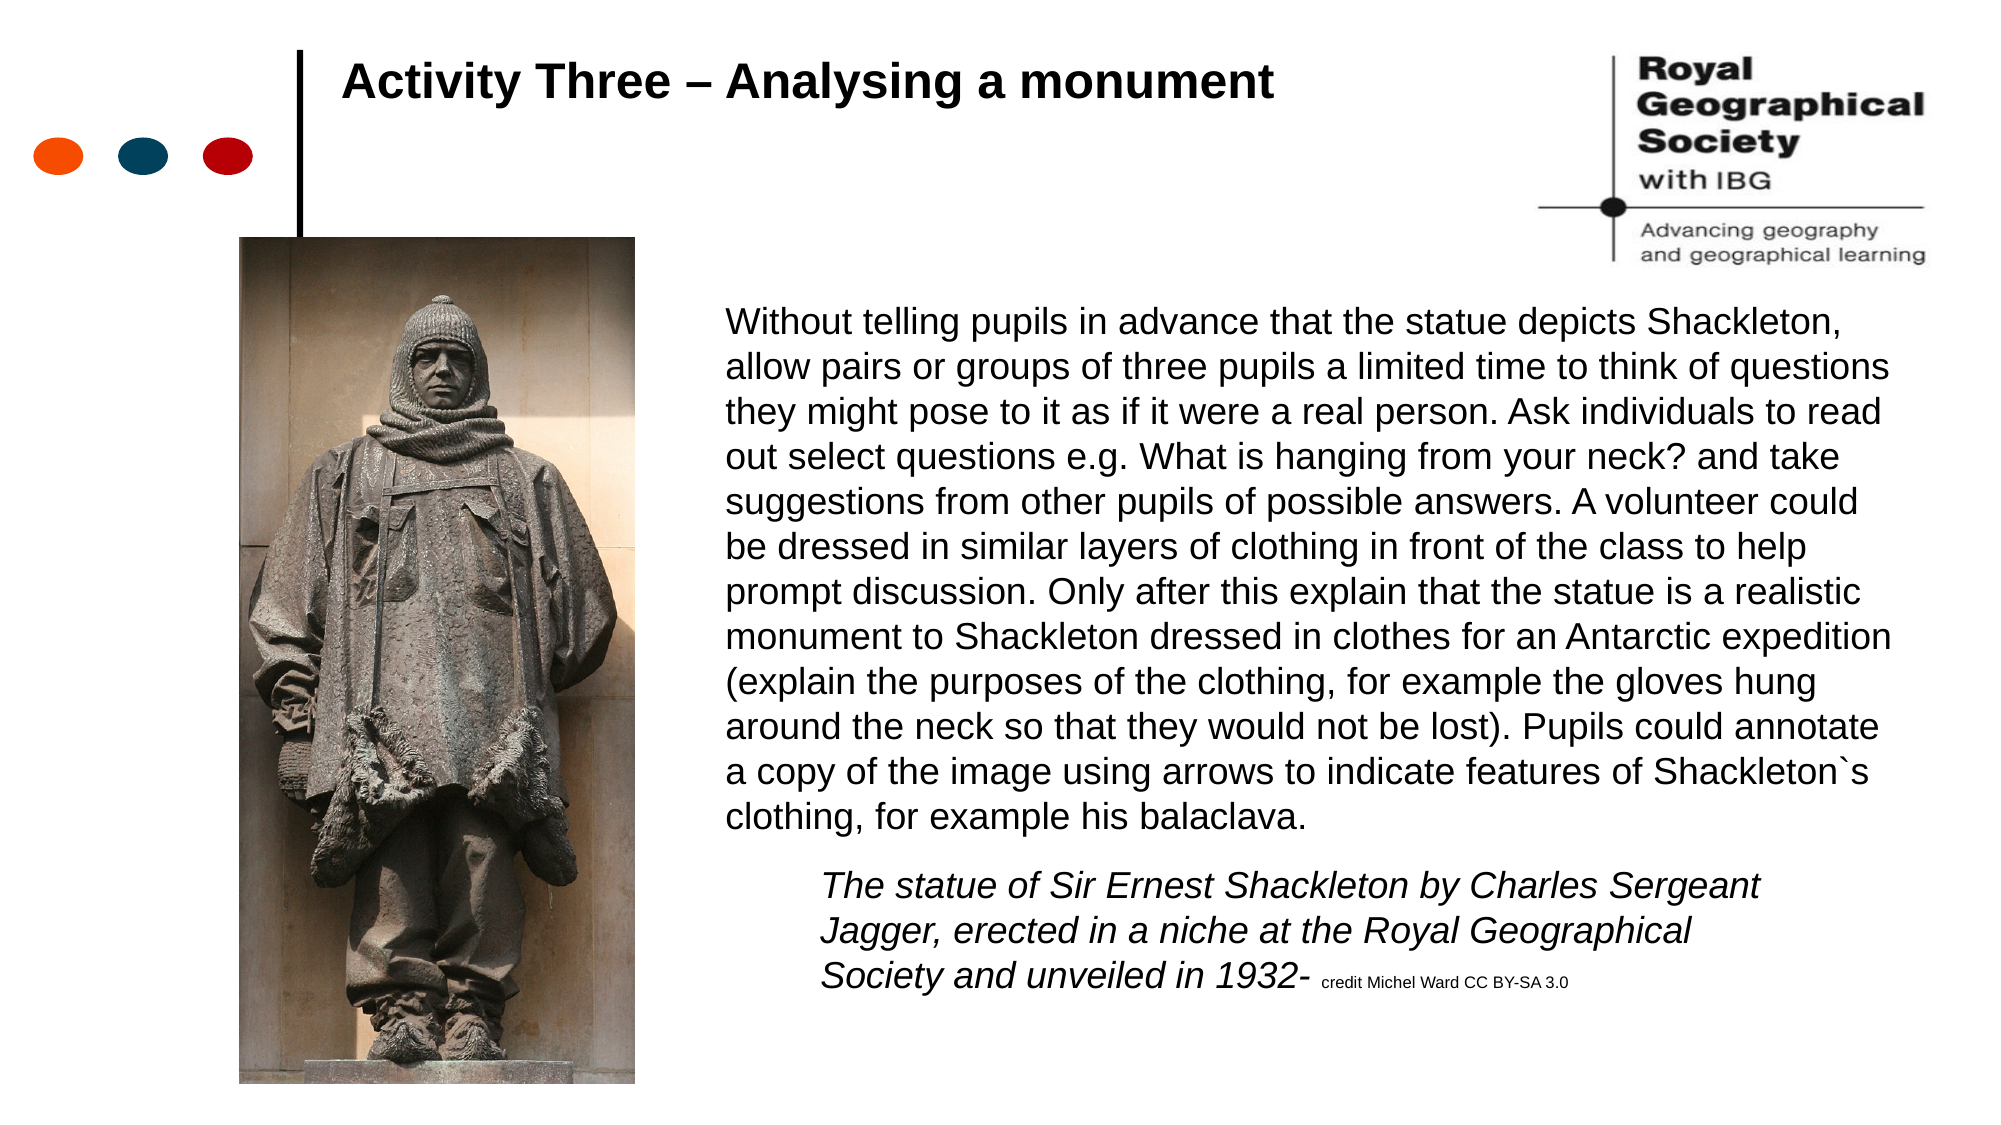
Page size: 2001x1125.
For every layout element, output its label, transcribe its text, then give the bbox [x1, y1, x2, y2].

text_box The statue of Sir Ernest Shackleton by Charles Sergeant Jagger, erected in a niche at the Royal Geographical Society and unveiled in 1932- credit Michel Ward CC BY-SA 3.0 [805, 853, 1829, 1004]
picture [1535, 51, 1935, 268]
picture [239, 237, 635, 1084]
text_box Activity Three – Analysing a monument [326, 41, 1500, 117]
text_box Without telling pupils in advance that the statue depicts Shackleton, allow pairs or groups of three pupils a limited time to think of questions they might pose to it as if it were a real person. Ask individuals to read out select questions e.g. What is hanging from your neck? and take suggestions from other pupils of possible answers. A volunteer could be dressed in similar layers of clothing in front of the class to help prompt discussion. Only after this explain that the statue is a realistic monument to Shackleton dressed in clothes for an Antarctic expedition (explain the purposes of the clothing, for example the gloves hung around the neck so that they would not be lost). Pupils could annotate a copy of the image using arrows to indicate features of Shackleton`s clothing, for example his balaclava. [710, 289, 1924, 845]
